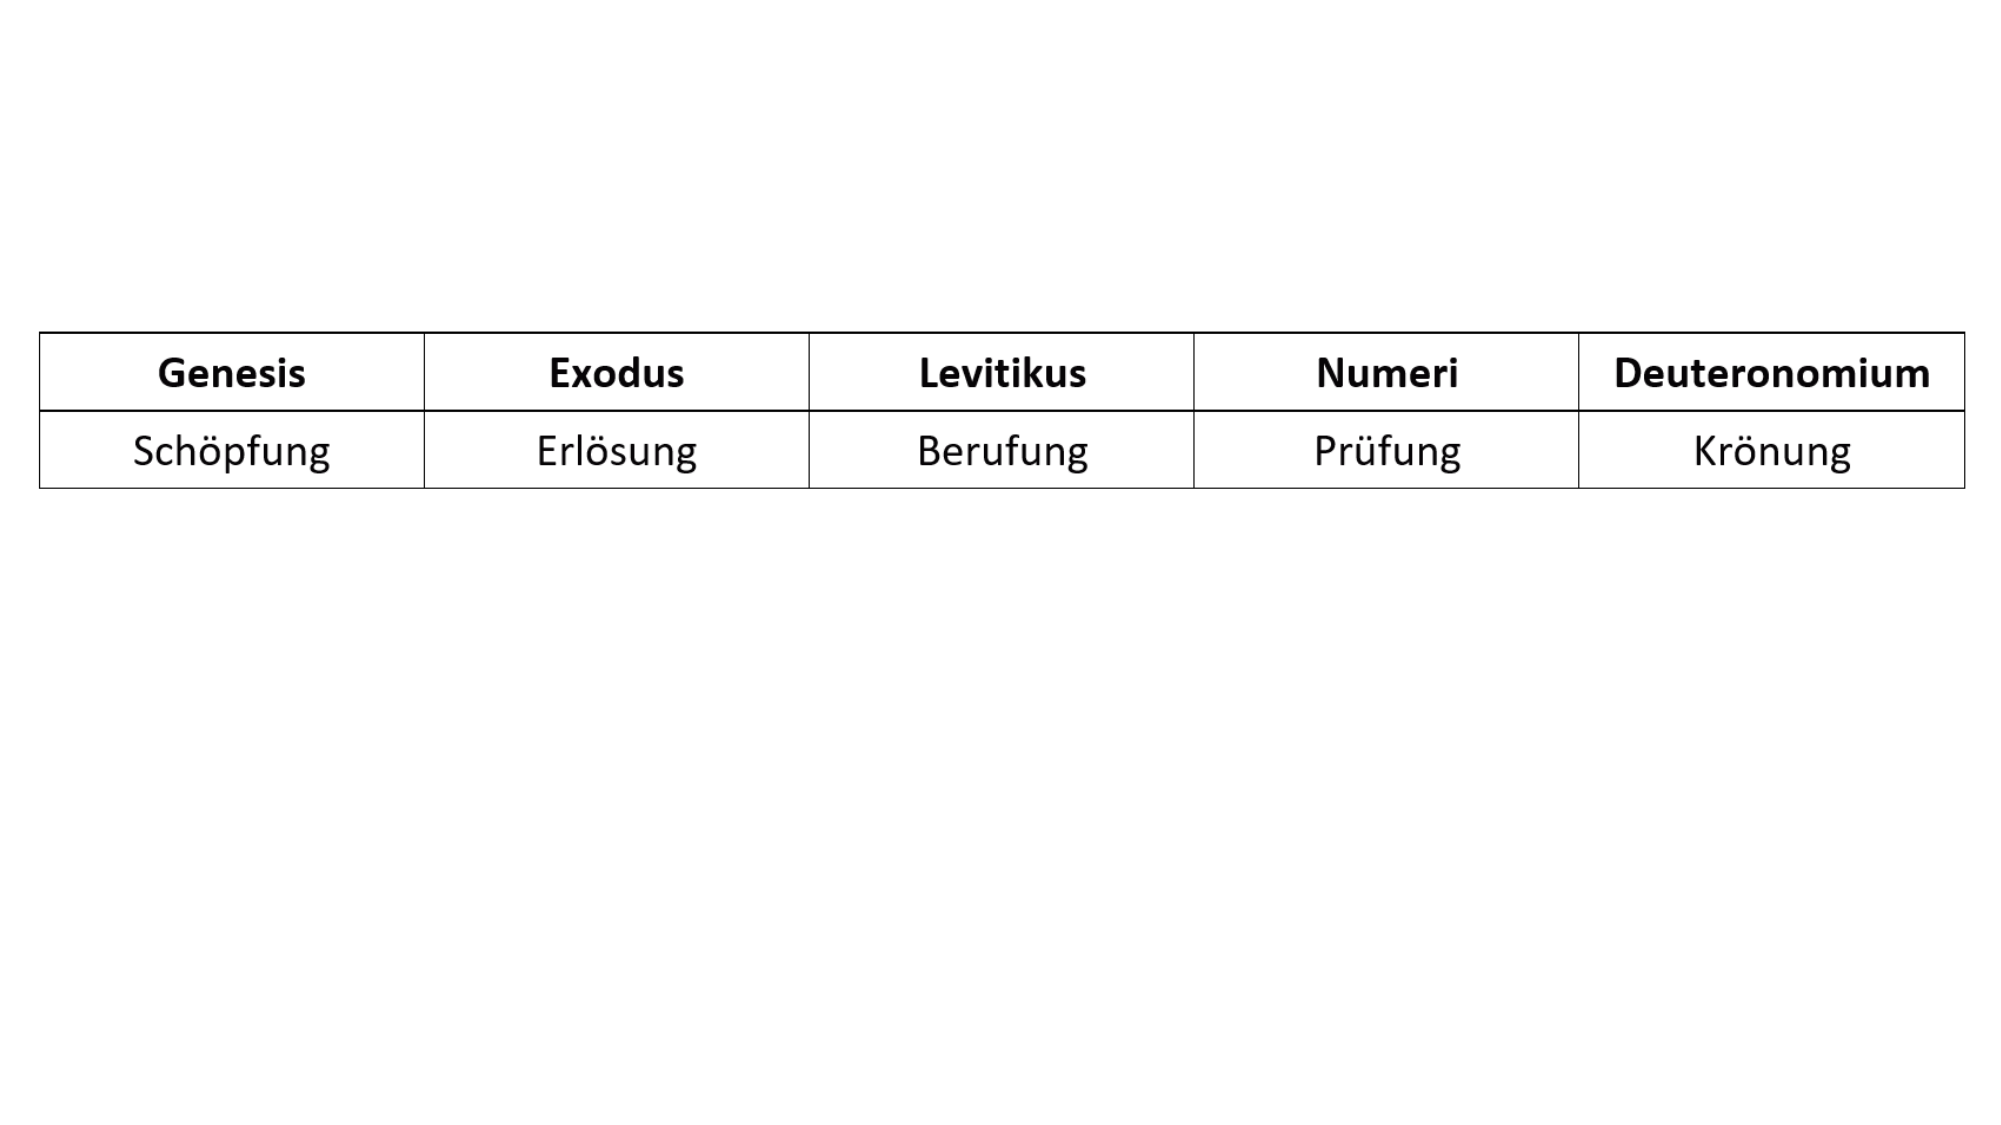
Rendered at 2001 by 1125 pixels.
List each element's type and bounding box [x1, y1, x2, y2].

picture [32, 321, 1976, 496]
